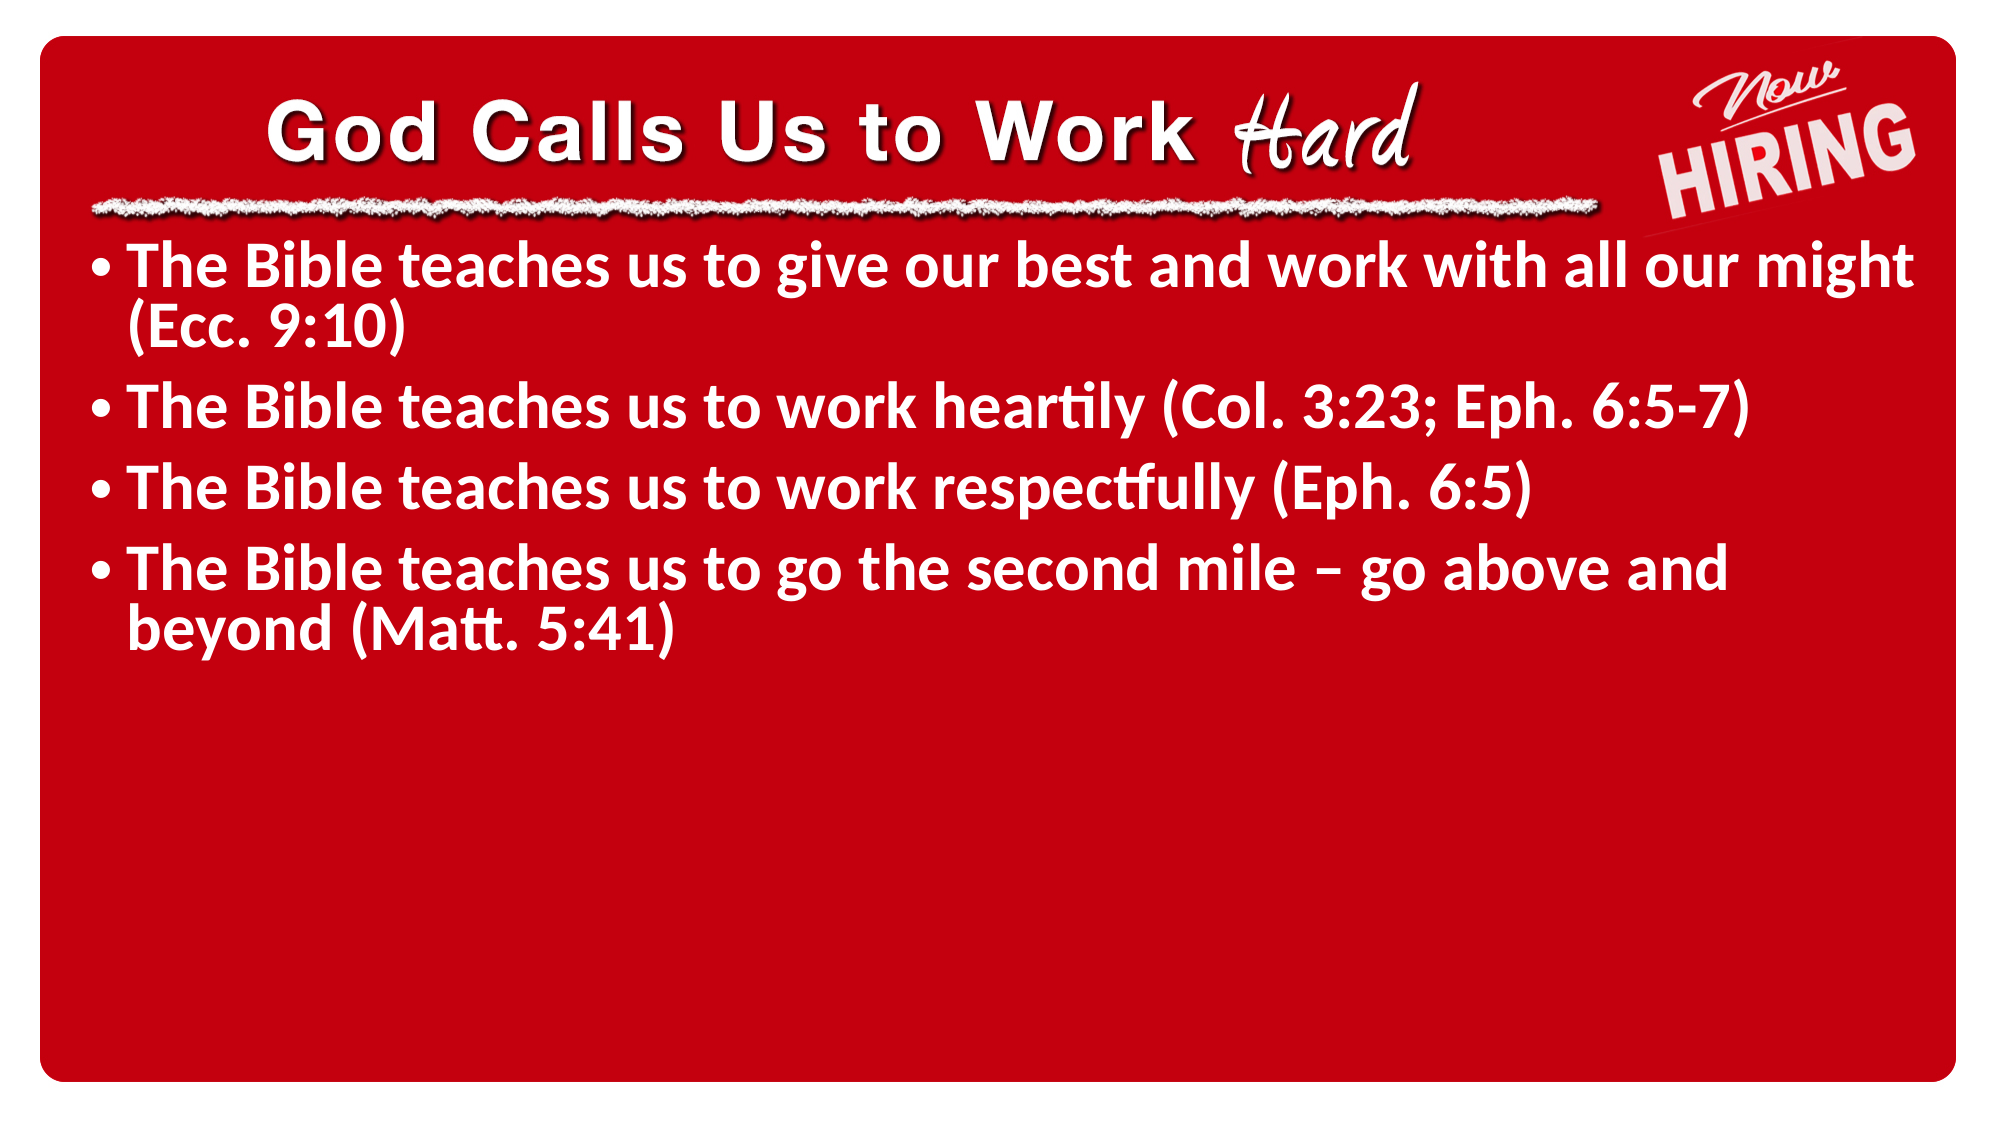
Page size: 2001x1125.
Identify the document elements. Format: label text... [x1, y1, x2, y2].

picture [0, 0, 2000, 1125]
list The Bible teaches us to give our best and work with all our might (Ecc. 9:10) The Bible teaches us to work heartily (Col. 3:23; Eph. 6:5-7) The Bible teaches us to work respectfully (Eph. 6:5) The Bible teaches us to go the second mile – go above and beyond (Matt. 5:41) [74, 232, 1942, 1078]
